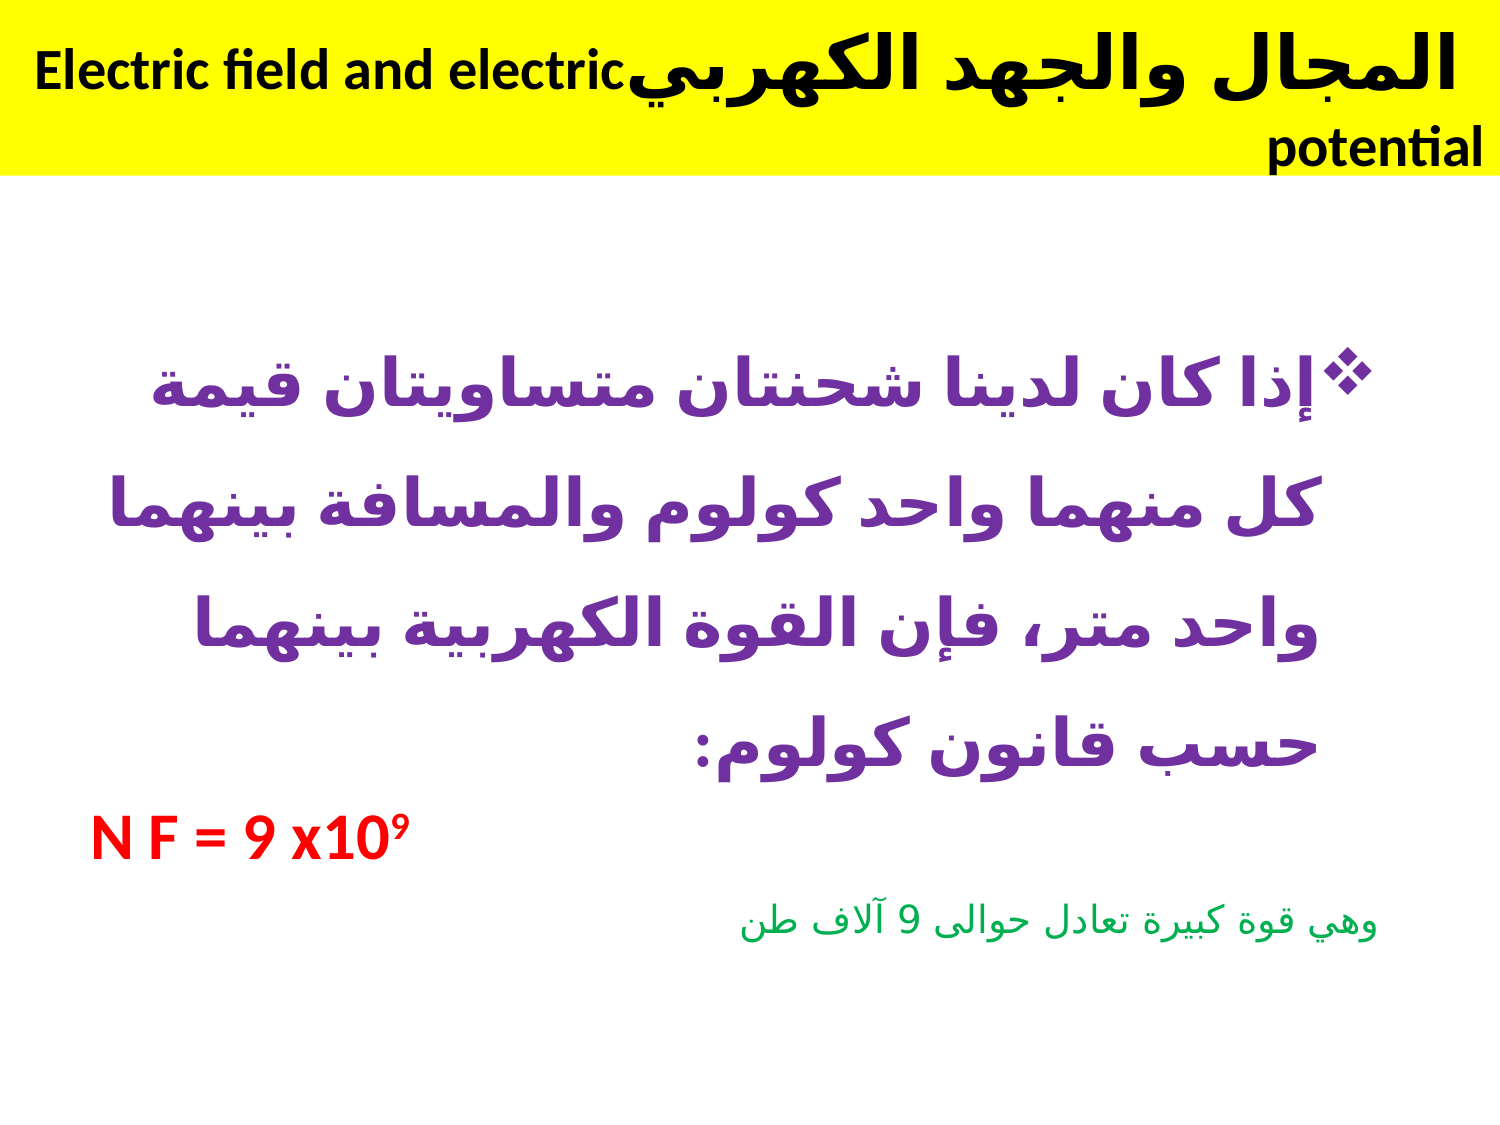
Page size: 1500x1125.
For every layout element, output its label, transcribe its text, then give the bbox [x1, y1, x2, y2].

list إذا كان لدينا شحنتان متساويتان قيمة كل منهما واحد كولوم والمسافة بينهما واحد متر، فإن القوة الكهربية بينهما حسب قانون كولوم: N F = 9 x109 وهي قوة كبيرة تعادل حوالى 9 آلاف طن [74, 198, 1395, 1060]
text_box المجال والجهد الكهربيElectric field and electric potential [0, 0, 1500, 176]
